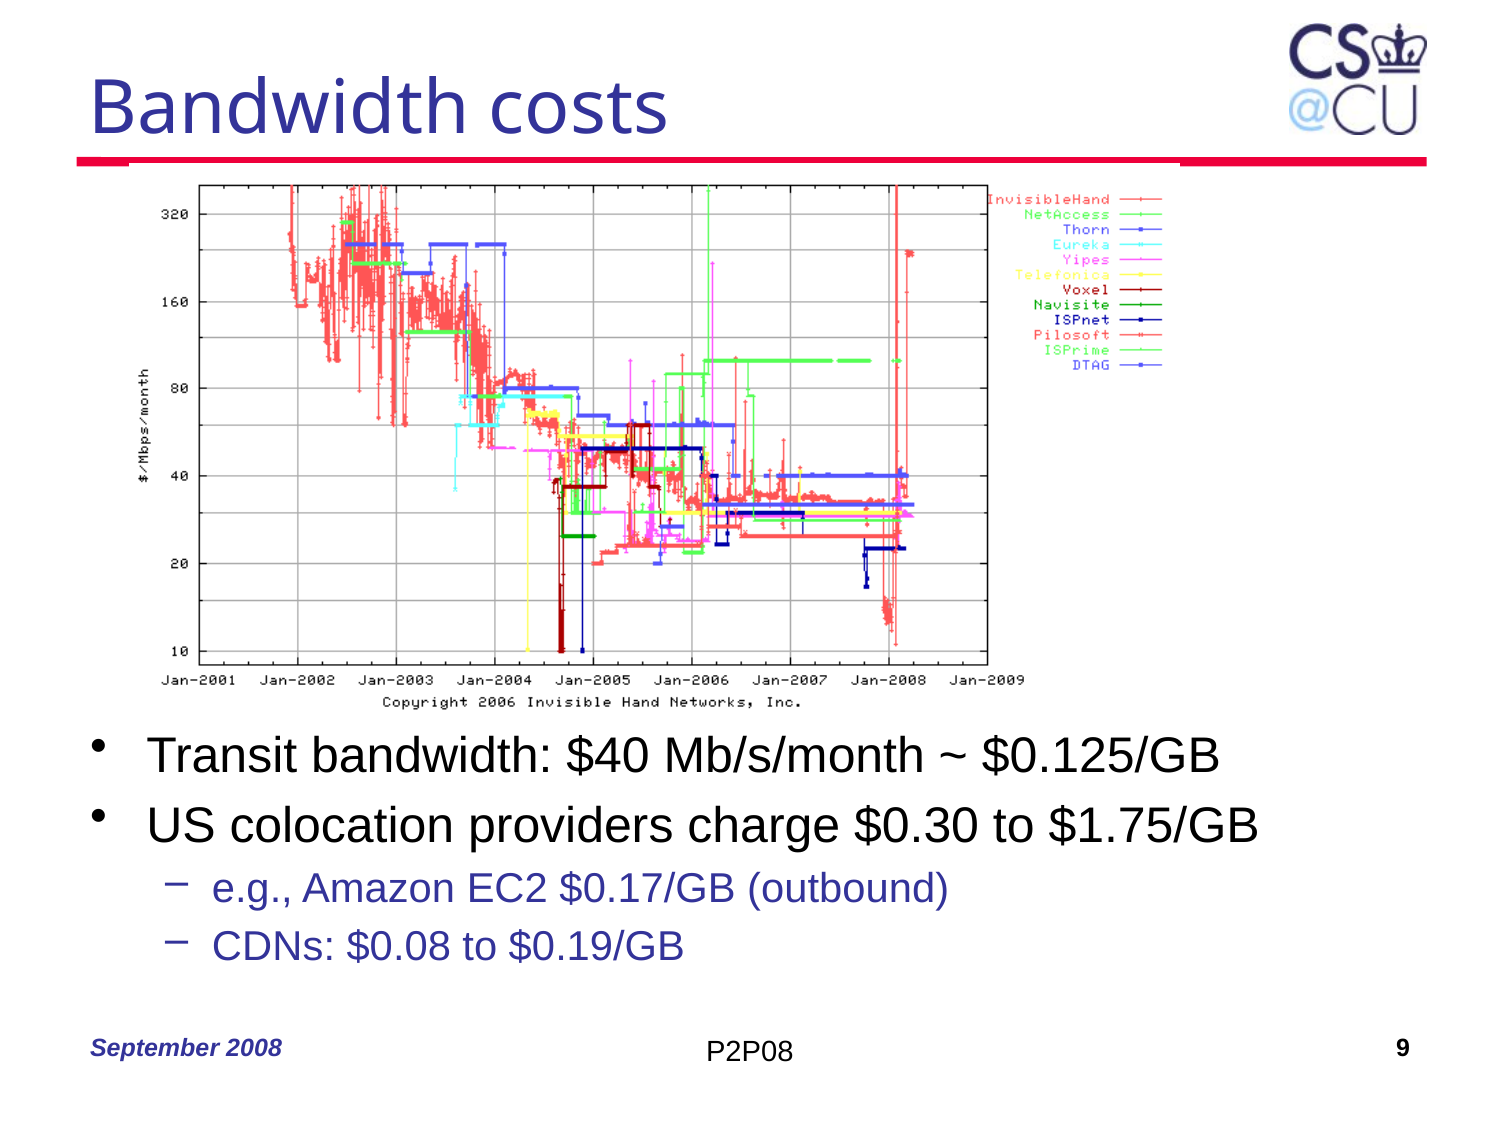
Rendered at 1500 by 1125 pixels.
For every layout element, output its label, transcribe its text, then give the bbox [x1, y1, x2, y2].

title Bandwidth costs [73, 25, 1424, 182]
picture [1289, 23, 1427, 135]
picture [128, 163, 1180, 711]
slide_number 9 [1074, 1024, 1426, 1103]
list Transit bandwidth: $40 Mb/s/month ~ $0.125/GB US colocation providers charge $0.30 to $1.75/GB e.g., Amazon EC2 $0.17/GB (outbound) CDNs: $0.08 to $0.19/GB [74, 714, 1426, 1006]
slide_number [74, 1024, 426, 1103]
footer P2P08 [512, 1024, 988, 1103]
